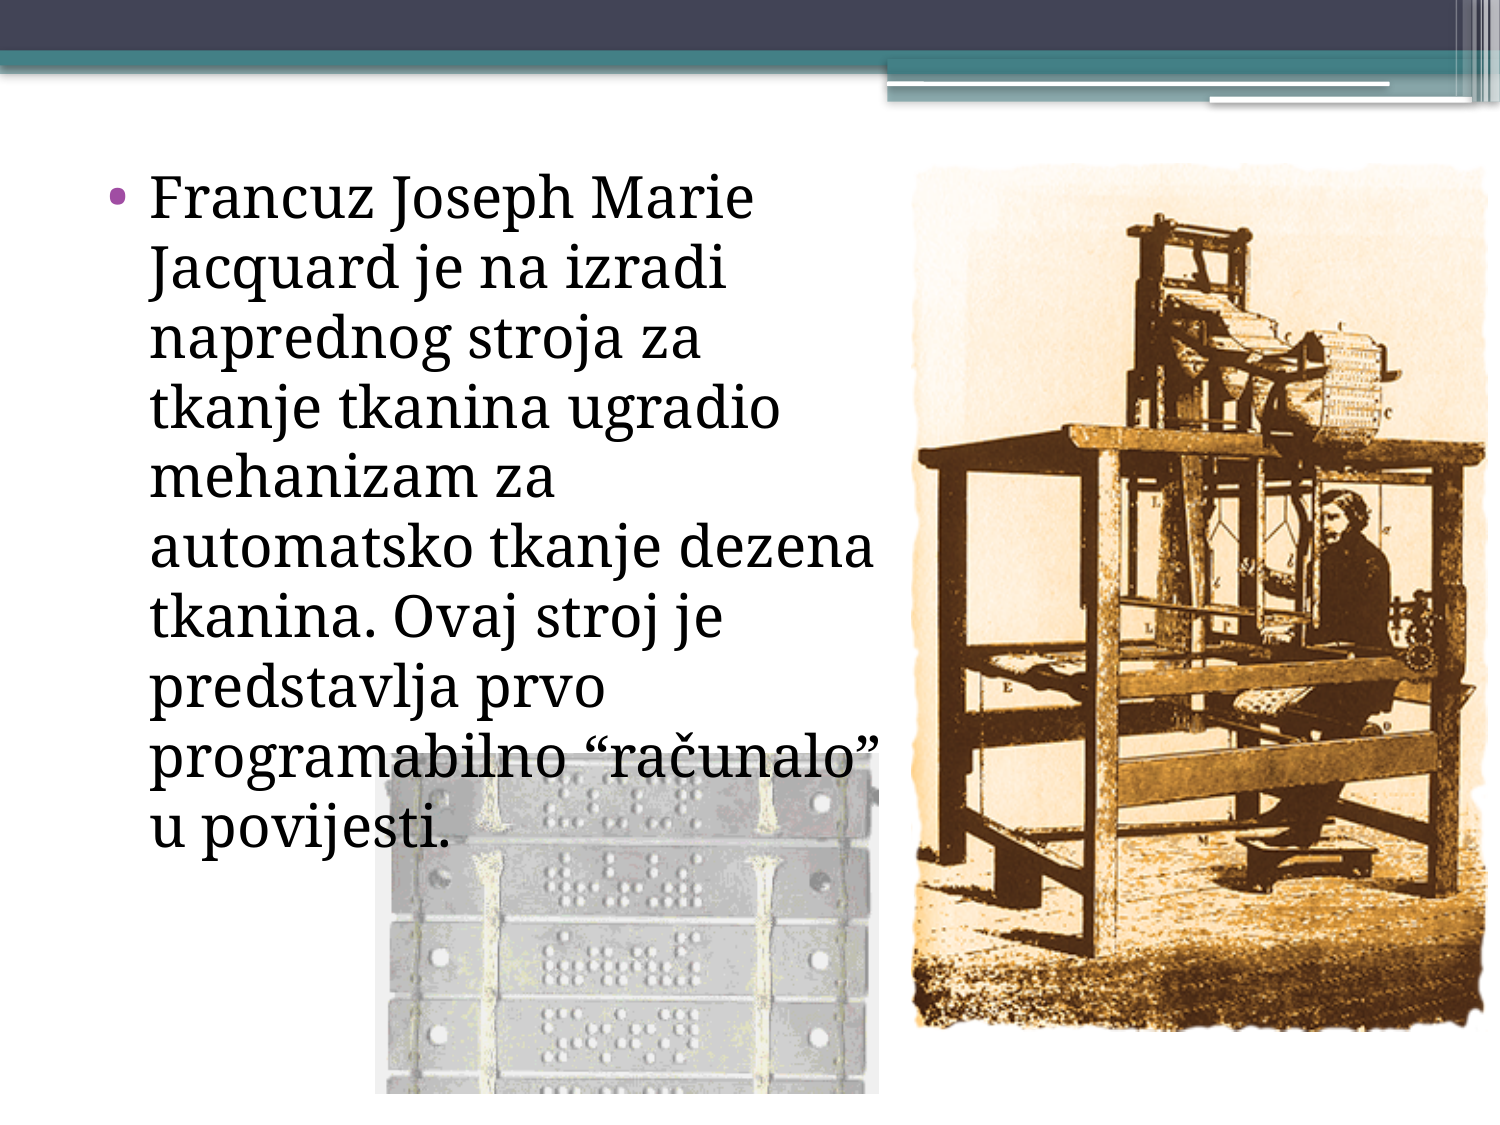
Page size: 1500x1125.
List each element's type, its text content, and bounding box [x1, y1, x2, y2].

picture [910, 163, 1489, 1032]
list Francuz Joseph Marie Jacquard je na izradi naprednog stroja za tkanje tkanina ugradio mehanizam za automatsko tkanje dezena tkanina. Ovaj stroj je predstavlja prvo programabilno “računalo” u povijesti. [75, 152, 903, 1055]
picture [374, 753, 880, 1095]
